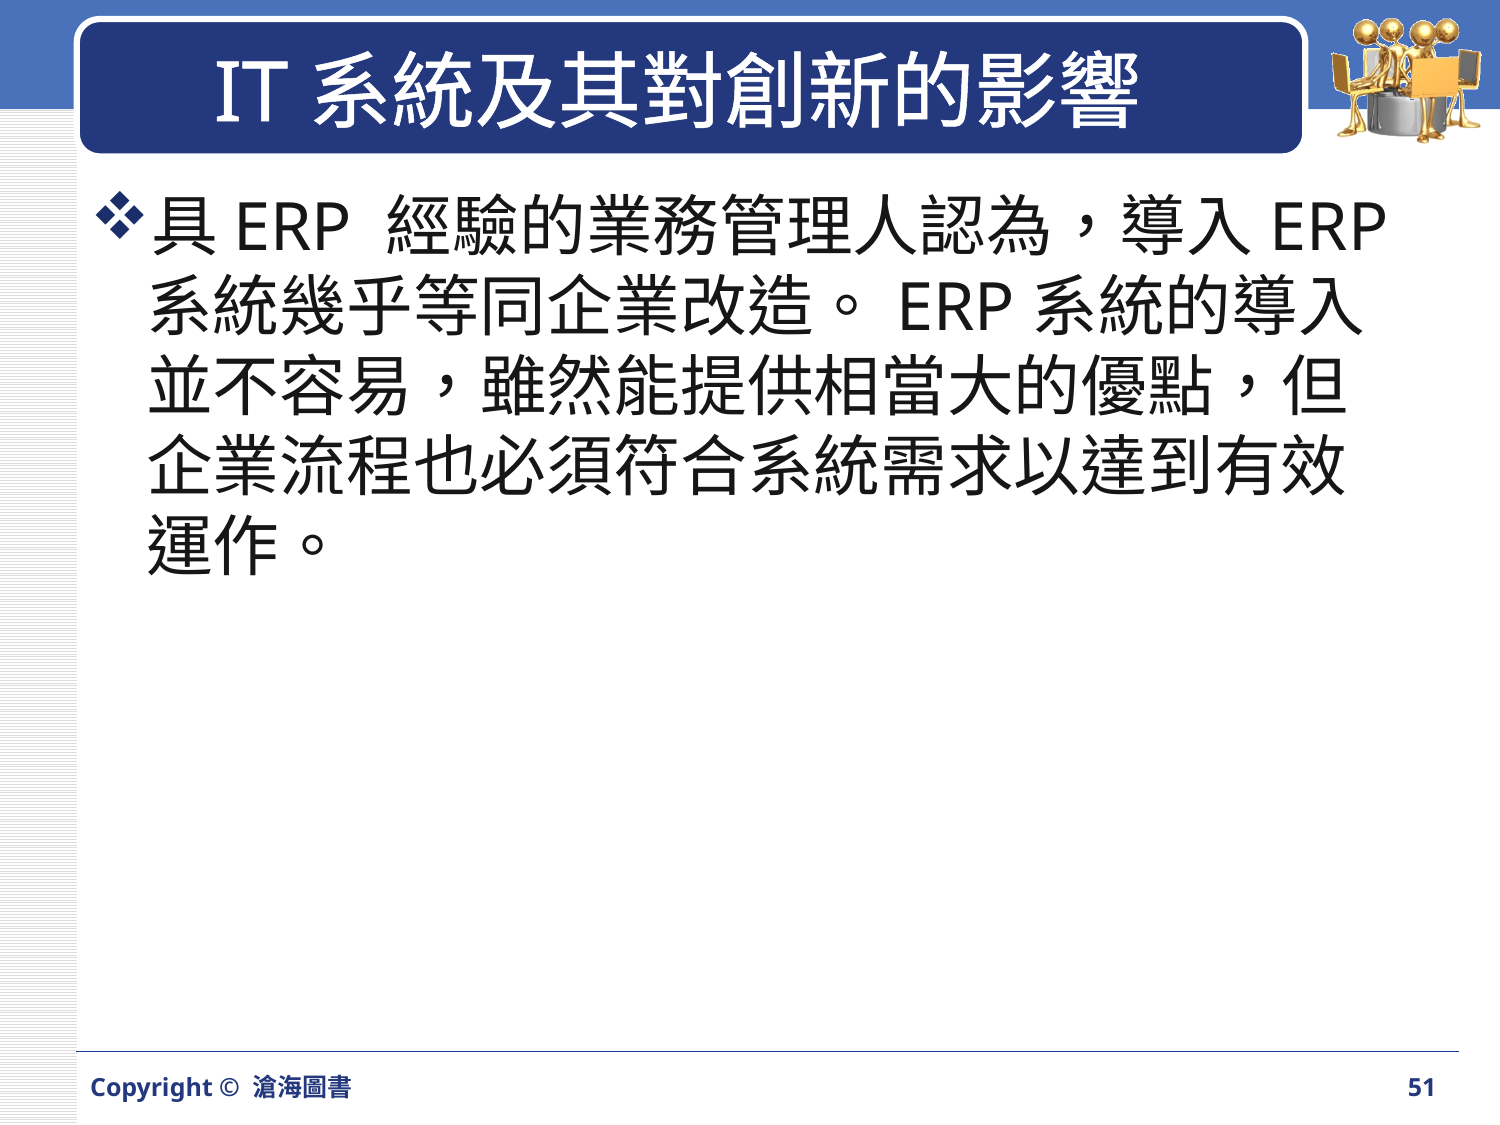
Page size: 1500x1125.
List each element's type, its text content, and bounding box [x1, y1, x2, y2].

slide_number 51 [1101, 1064, 1452, 1107]
list 具ERP 經驗的業務管理人認為，導入ERP 系統幾乎等同企業改造。ERP系統的導入並不容易，雖然能提供相當大的優點，但企業流程也必須符合系統需求以達到有效運作。 [74, 176, 1426, 1038]
slide_number Copyright © 滄海圖書 [74, 1063, 513, 1107]
title IT系統及其對創新的影響 [89, 30, 1266, 146]
picture [1328, 0, 1487, 158]
